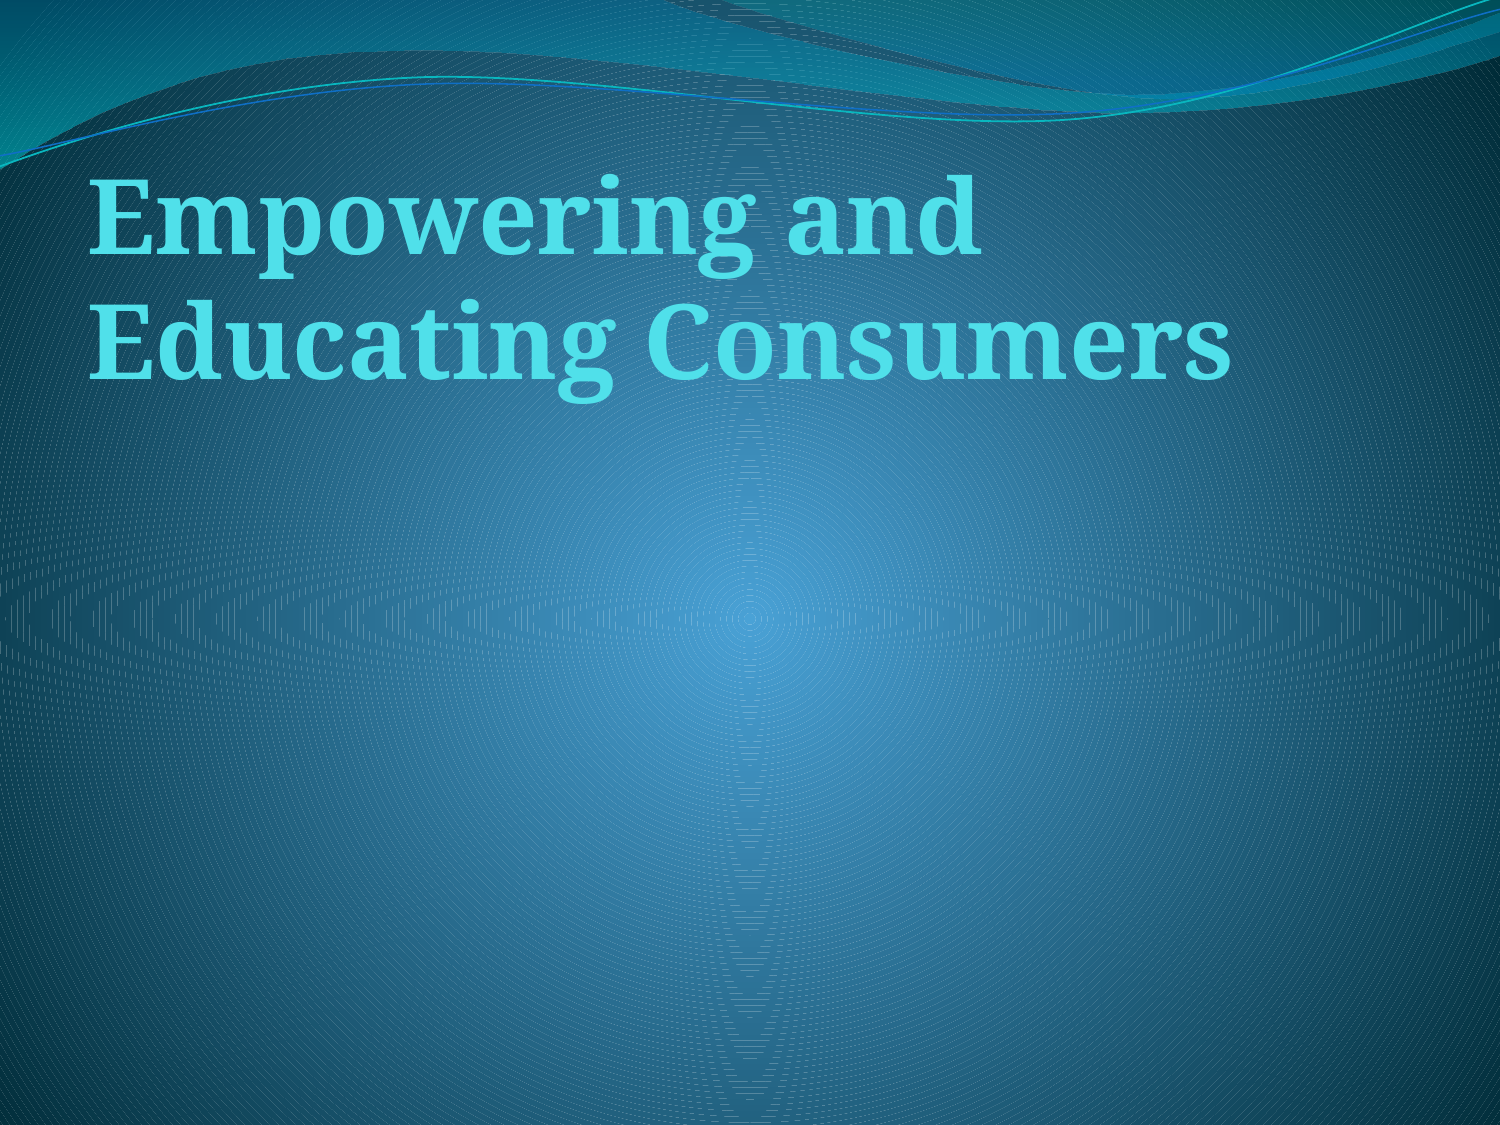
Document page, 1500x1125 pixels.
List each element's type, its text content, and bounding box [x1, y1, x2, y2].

title Empowering and Educating Consumers [87, 224, 1376, 400]
